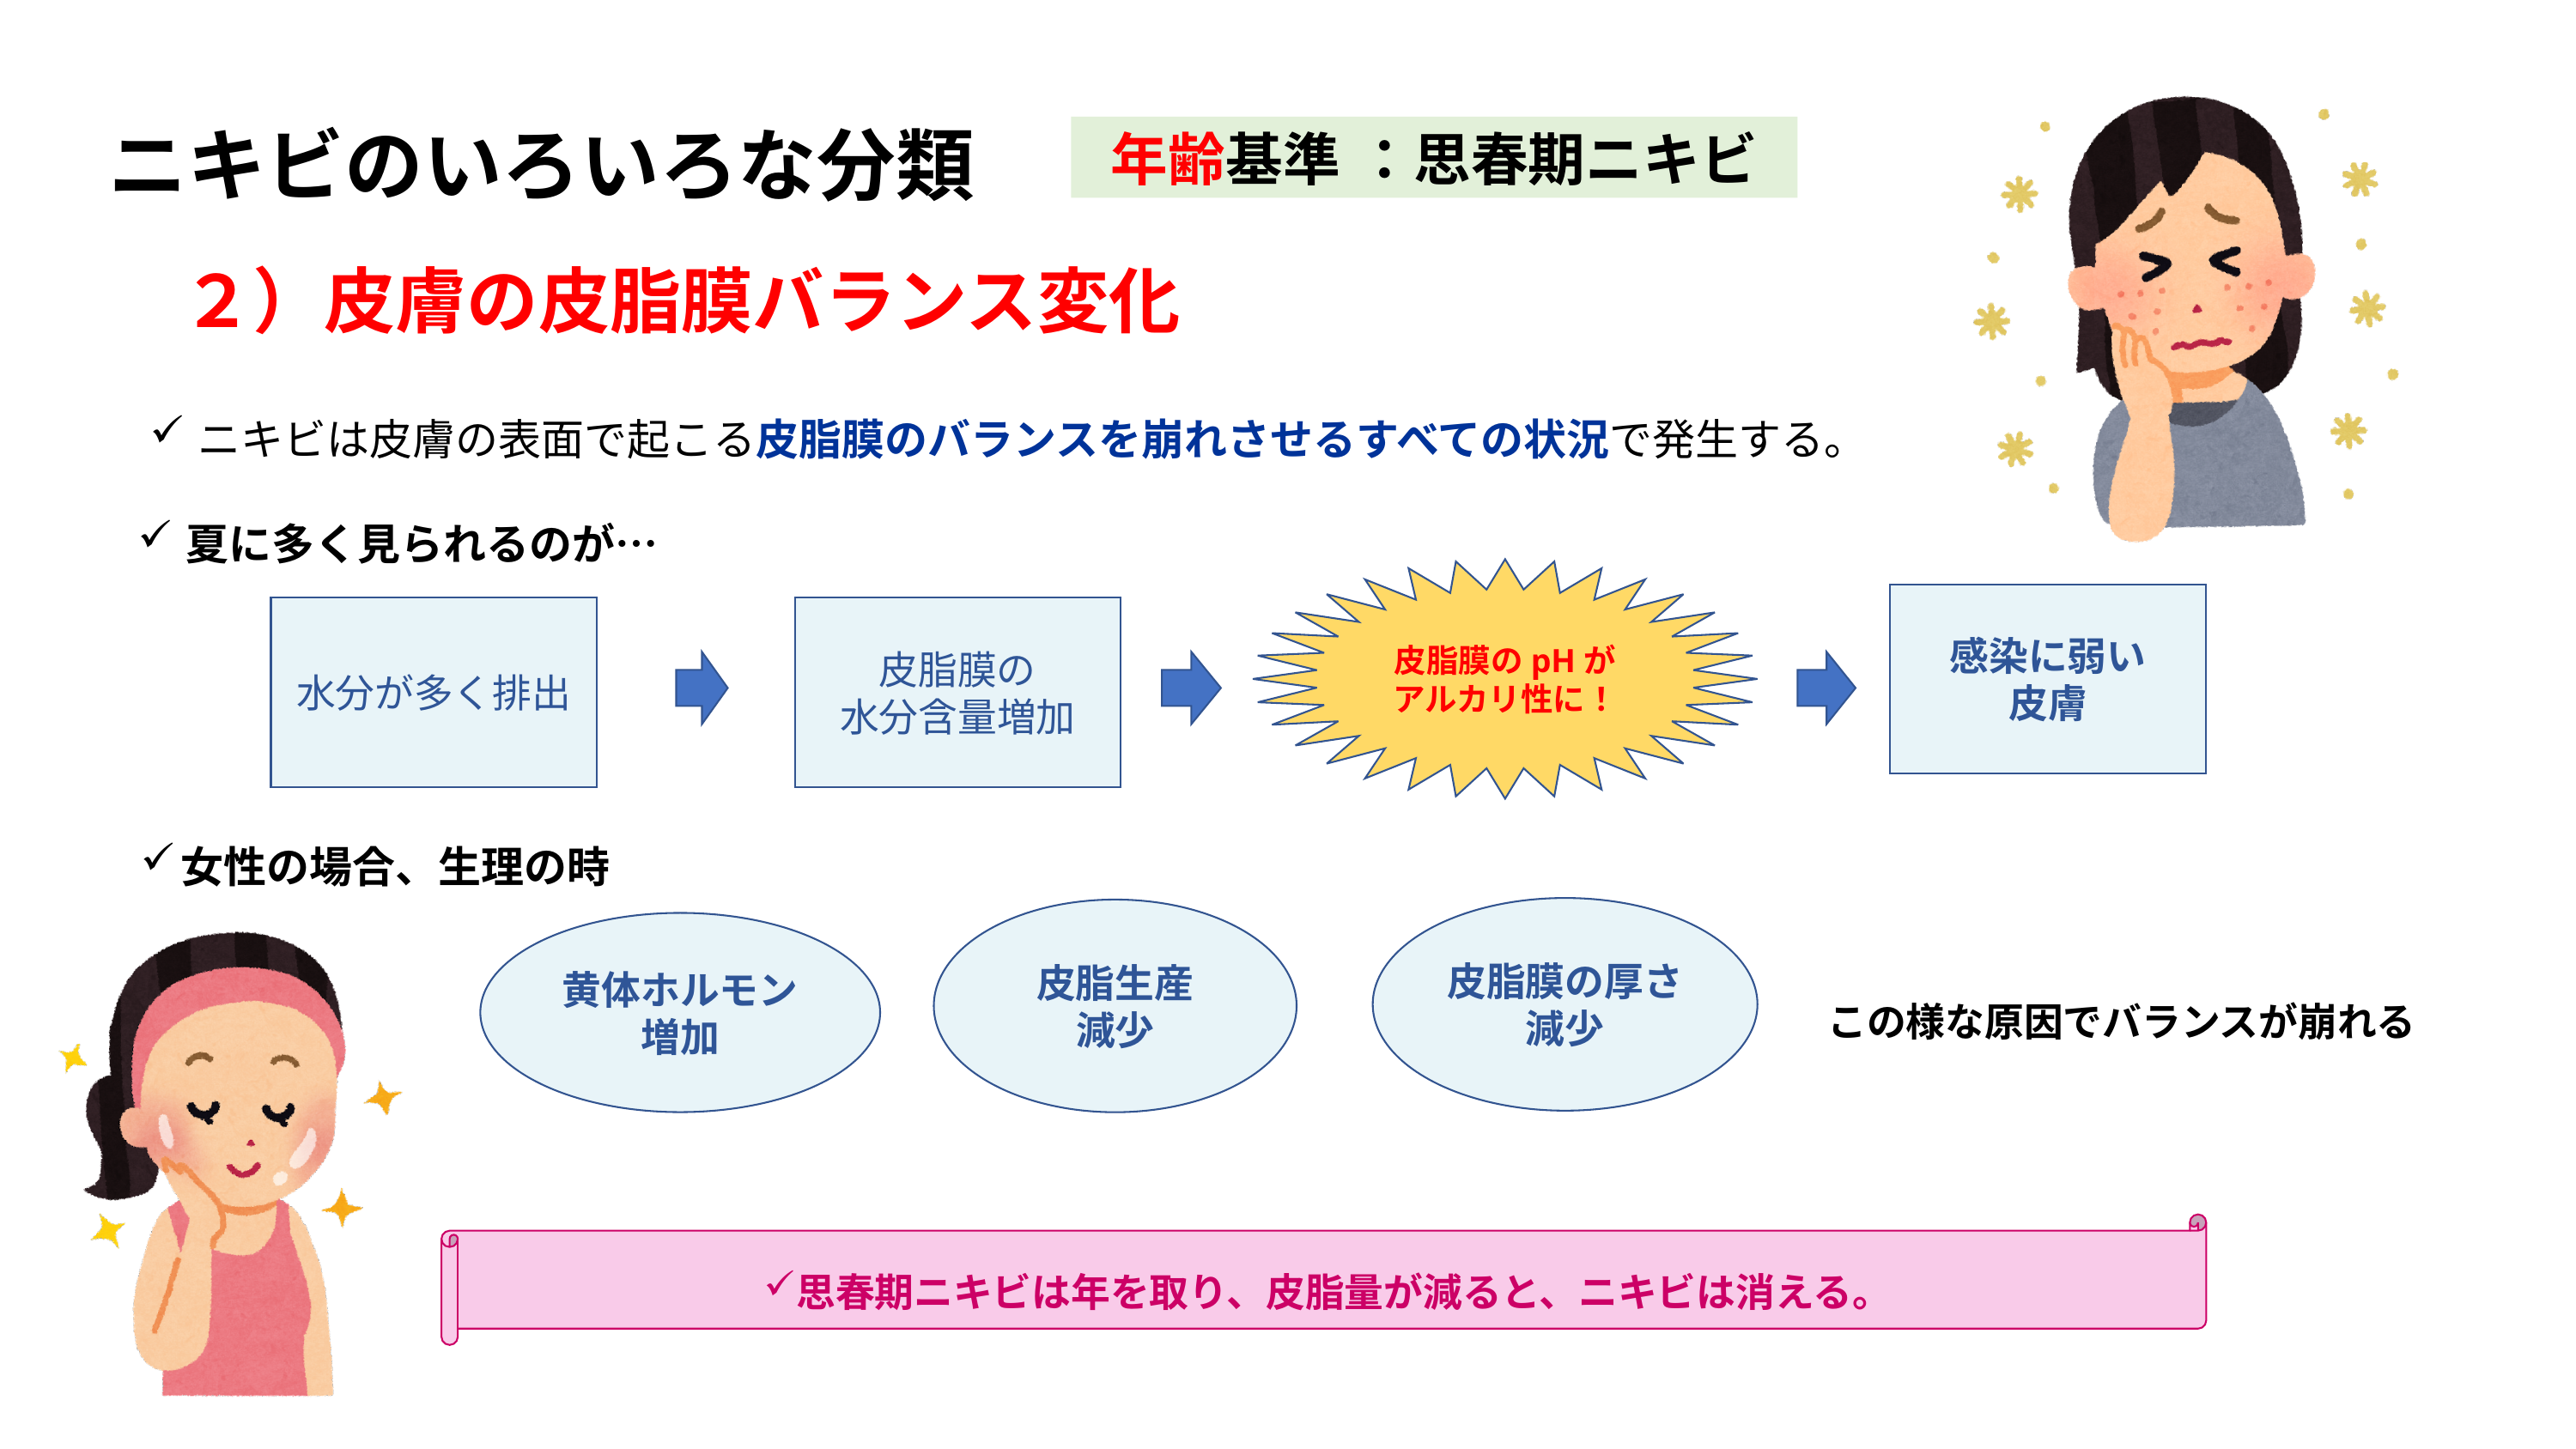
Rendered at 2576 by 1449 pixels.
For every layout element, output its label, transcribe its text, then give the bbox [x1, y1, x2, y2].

text_box 思春期ニキビは年を取り、皮脂量が減ると、ニキビは消える。 [440, 1213, 2208, 1346]
text_box 年齢基準 ：思春期ニキビ [1163, 116, 1798, 198]
picture [1951, 79, 2425, 555]
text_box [127, 807, 2477, 1113]
text_box ニキビは皮膚の表面で起こる皮脂膜のバランスを崩れさせるすべての状況で発生する。 [137, 379, 1951, 470]
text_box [125, 485, 2283, 799]
text_box ２）皮膚の皮脂膜バランス変化 [168, 249, 1321, 349]
title ニキビのいろいろな分類 [95, 95, 1163, 243]
picture [33, 923, 436, 1410]
